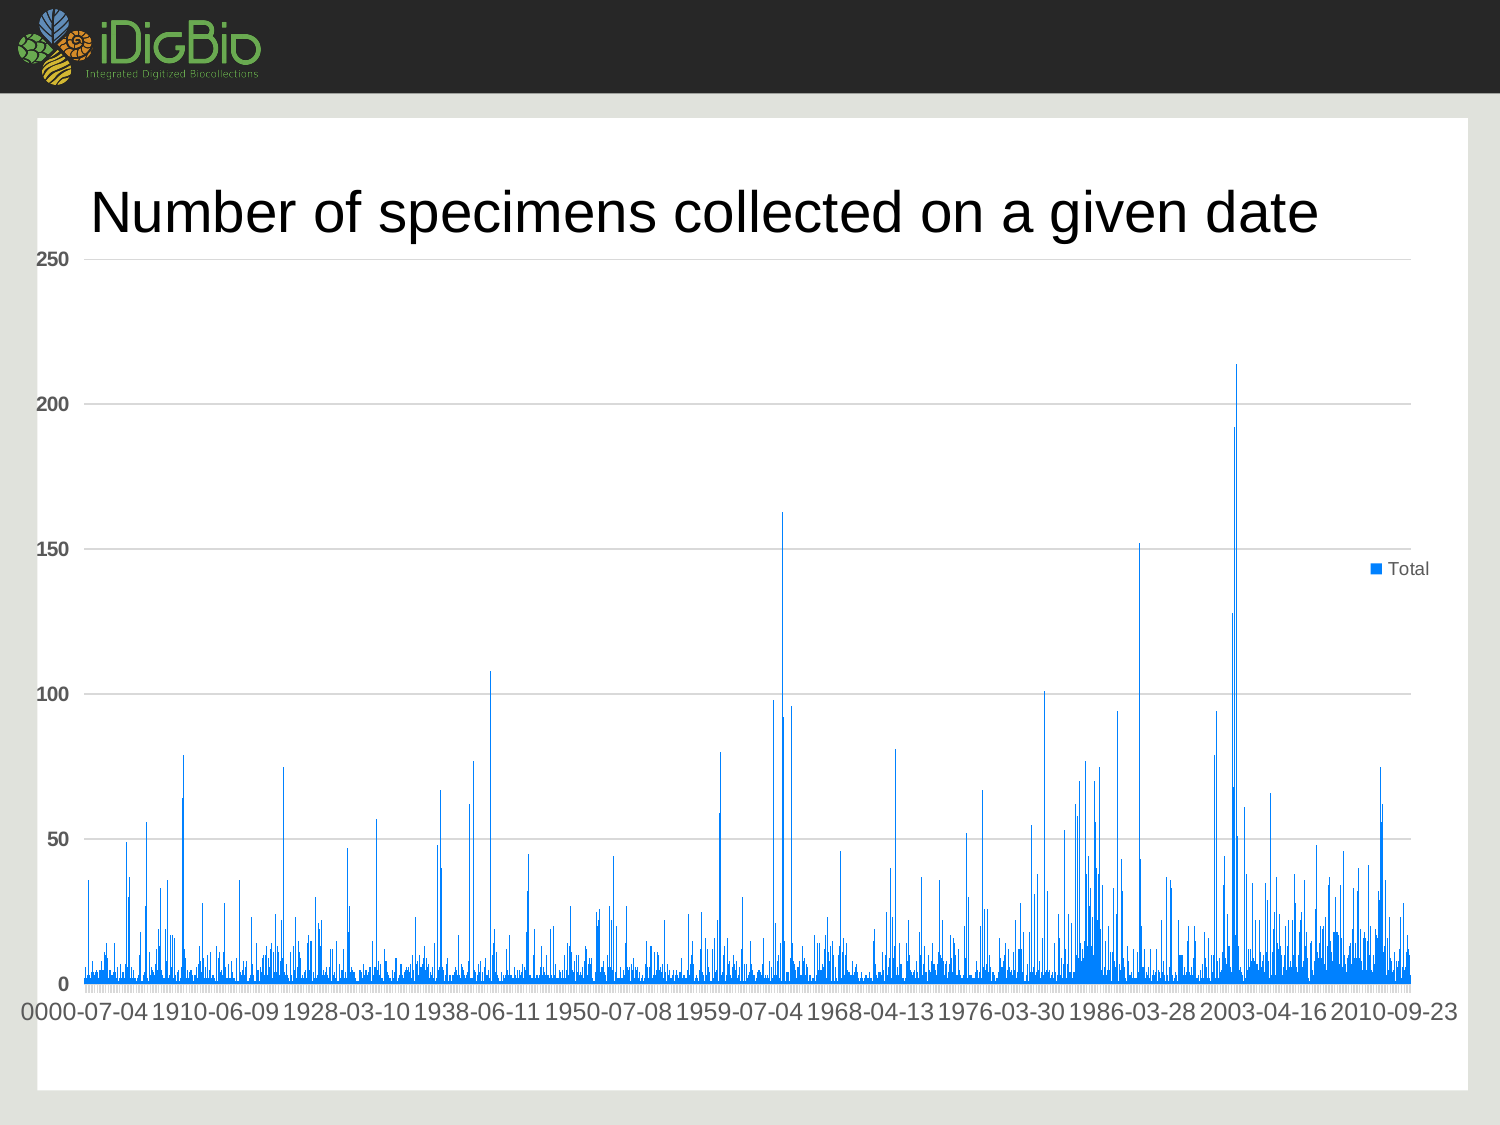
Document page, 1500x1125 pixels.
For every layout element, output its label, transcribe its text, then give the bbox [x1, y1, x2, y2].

picture [18, 9, 261, 85]
chart [0, 231, 1500, 1042]
title Number of specimens collected on a given date [75, 159, 1425, 229]
